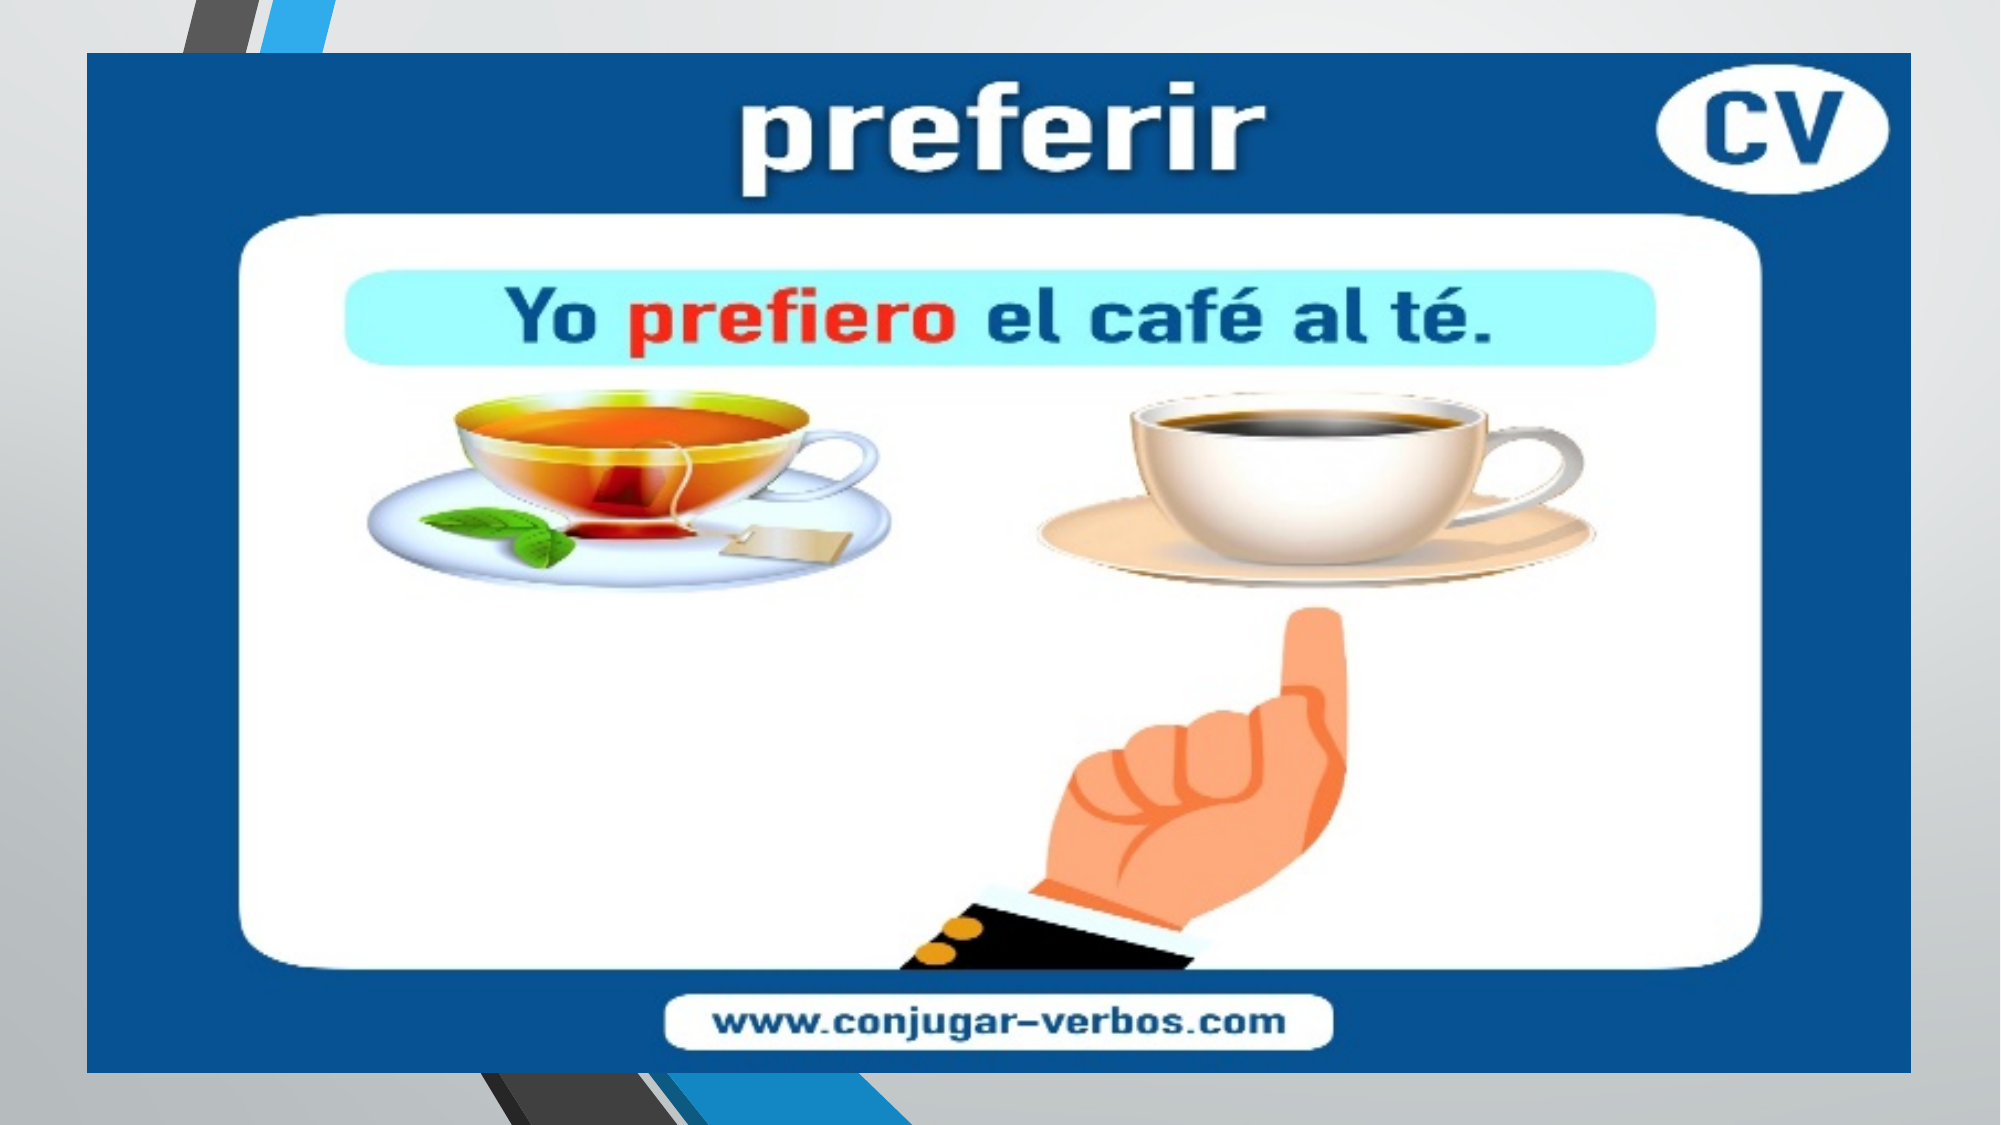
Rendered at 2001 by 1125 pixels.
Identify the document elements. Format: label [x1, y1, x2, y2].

picture [87, 52, 1911, 1074]
